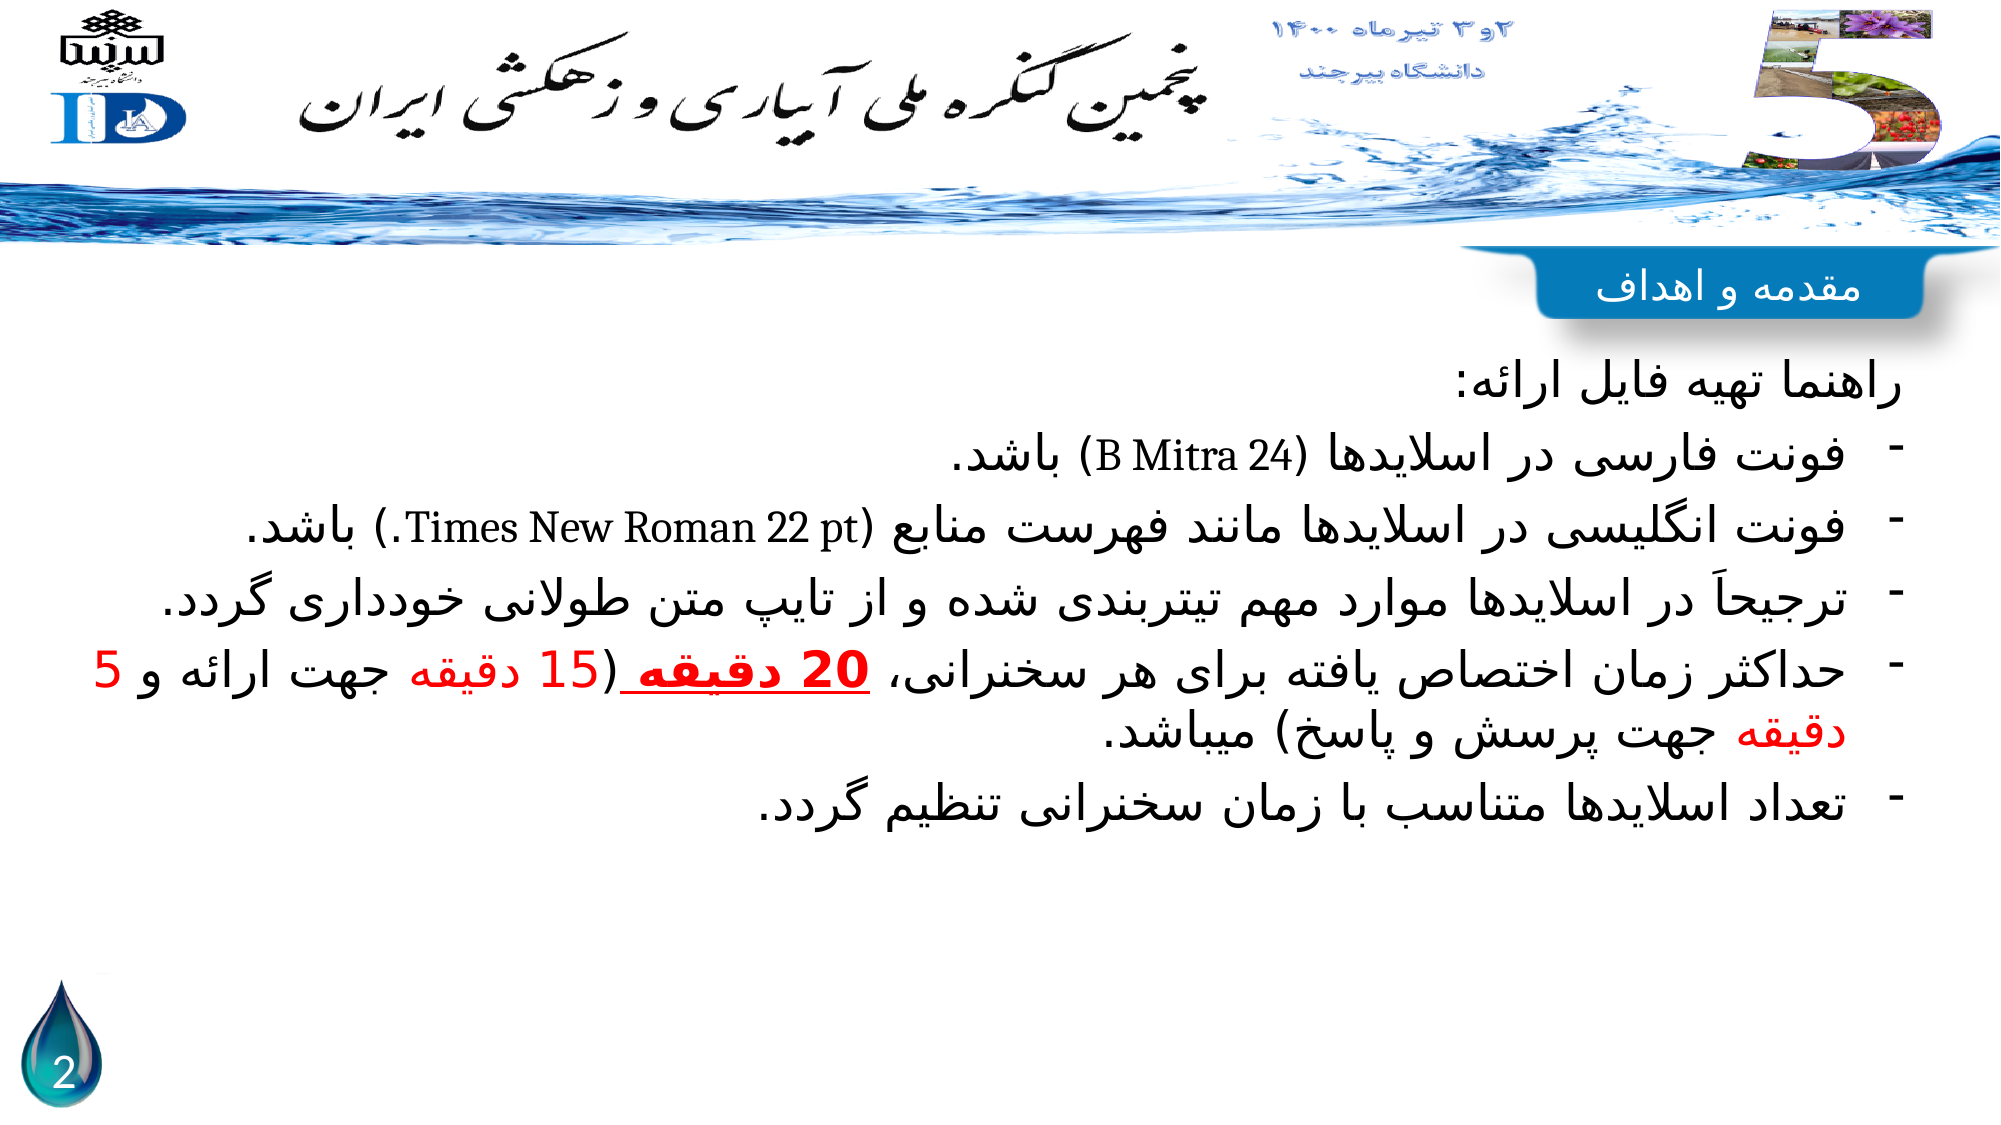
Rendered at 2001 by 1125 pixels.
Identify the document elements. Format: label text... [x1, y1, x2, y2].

picture [0, 972, 137, 1123]
text_box راهنما تهیه فایل ارائه: فونت فارسی در اسلایدها (B Mitra 24) باشد. فونت انگلیسی در اسلایدها مانند فهرست منابع (Times New Roman 22 pt.) باشد. ترجیحاَ در اسلایدها موارد مهم تیتربندی شده و از تایپ متن‏ طولانی خودداری گردد. حداکثر زمان اختصاص یافته برای هر سخنرانی، 20 دقیقه (15 دقیقه جهت ارائه و 5 دقیقه جهت پرسش و پاسخ) می‏باشد. تعداد اسلایدها متناسب با زمان سخنرانی تنظیم گردد. [77, 340, 1920, 1091]
picture [0, 0, 2000, 245]
picture [1459, 246, 2000, 319]
